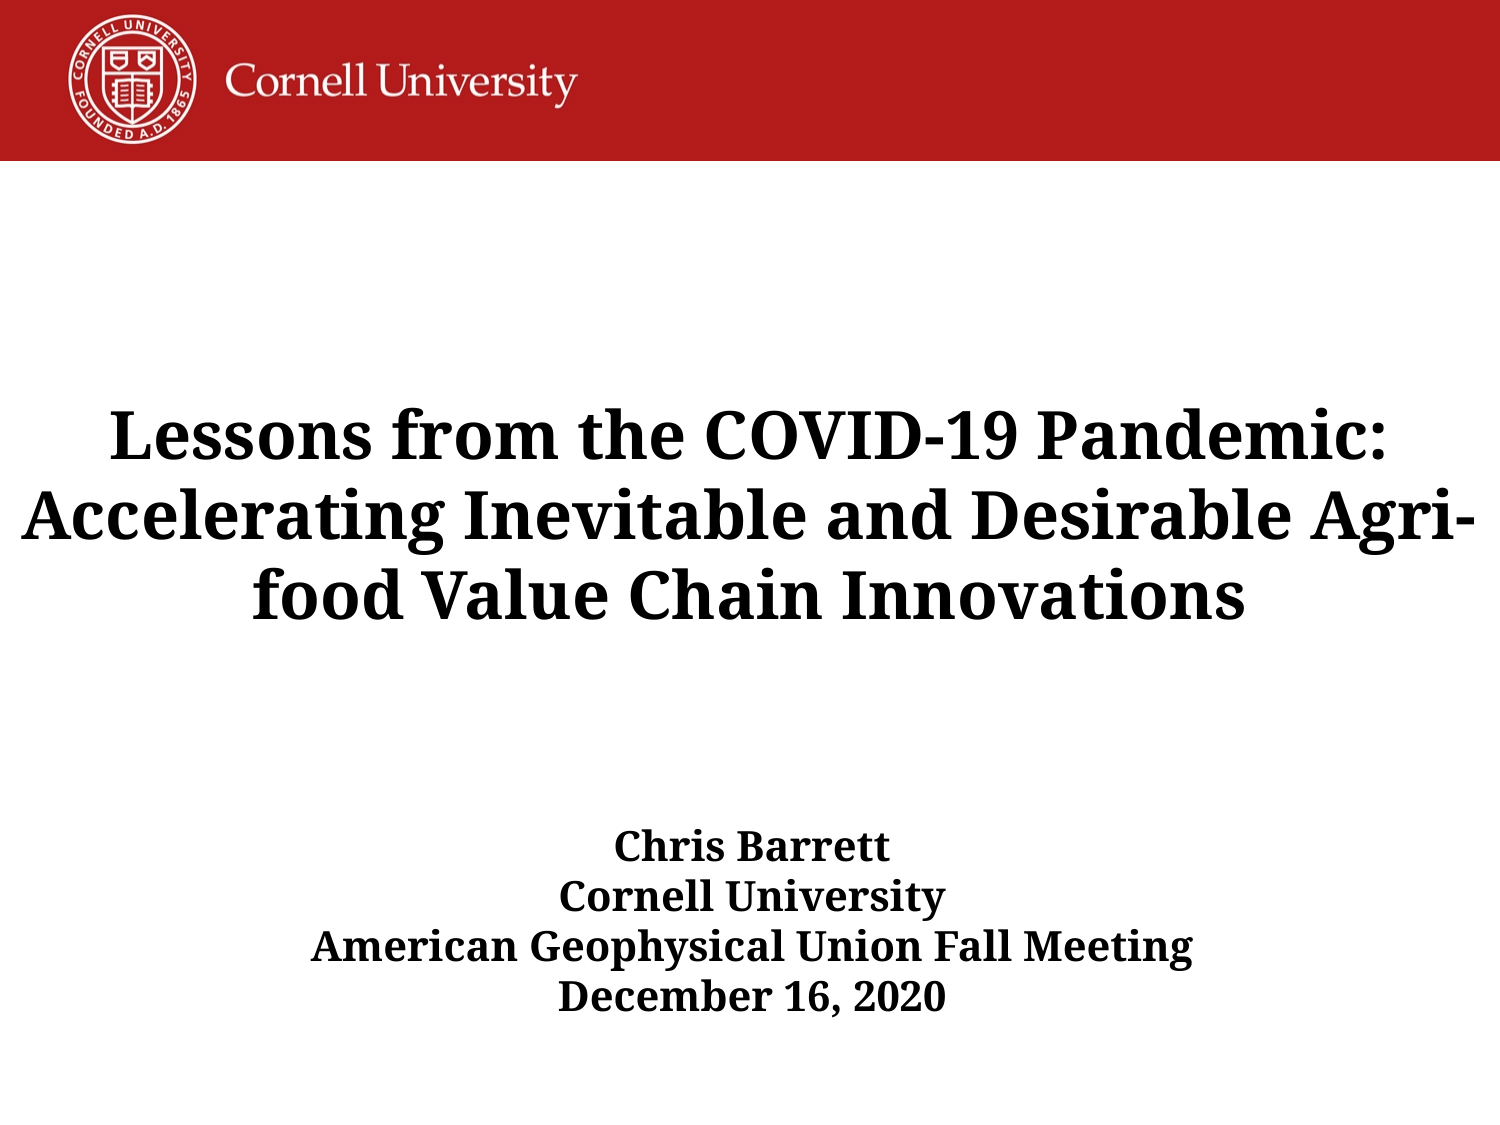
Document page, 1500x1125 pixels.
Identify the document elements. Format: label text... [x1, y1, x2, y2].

text_box Lessons from the COVID-19 Pandemic: Accelerating Inevitable and Desirable Agri-food Value Chain Innovations [0, 385, 1500, 641]
picture [0, 0, 1500, 162]
text_box Chris Barrett Cornell University American Geophysical Union Fall Meeting December 16, 2020 [2, 812, 1500, 1028]
